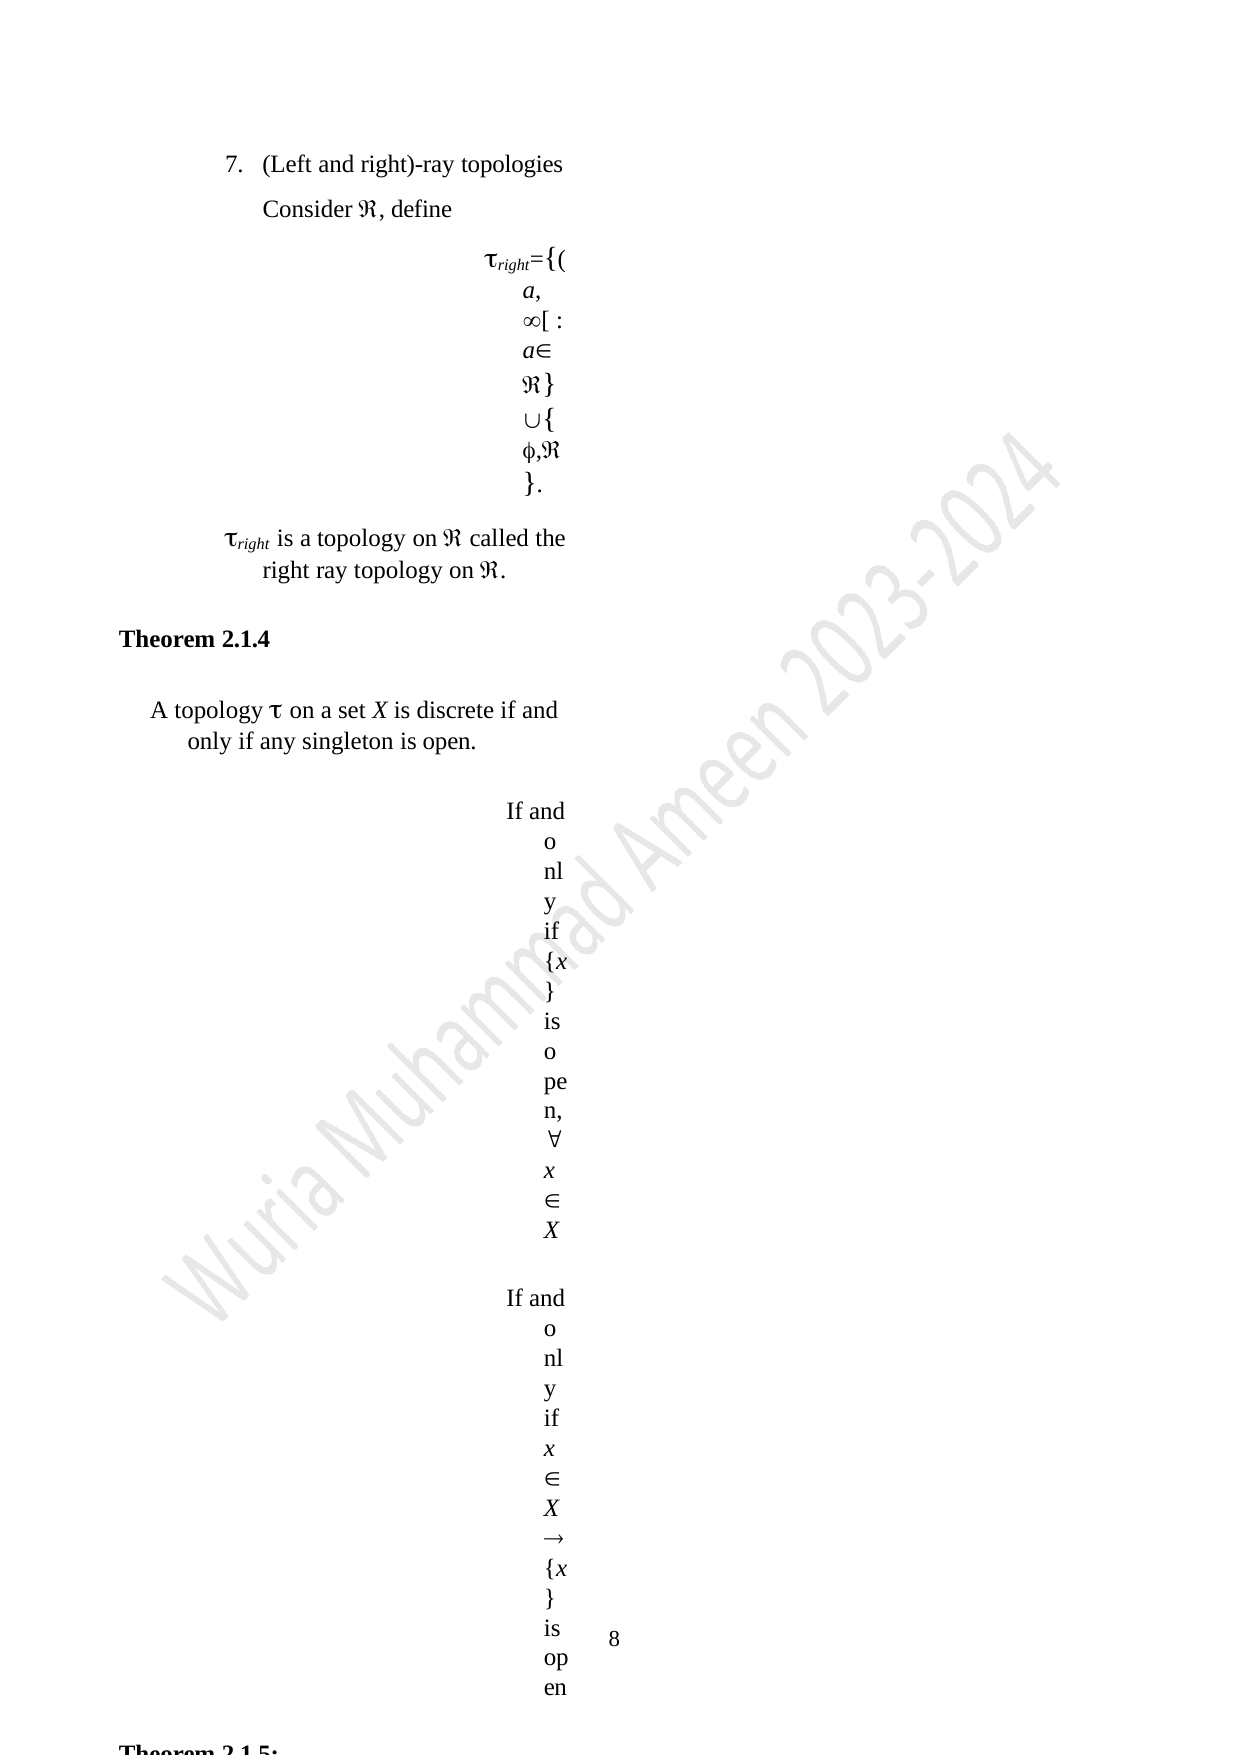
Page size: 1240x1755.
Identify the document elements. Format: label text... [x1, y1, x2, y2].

slide_number 8 [602, 1626, 641, 1755]
text_box 7. (Left and right)-ray topologies Consider , define right={(a, [ :a}{,}. right is a topology on  called the right ray topology on . Theorem 2.1.4 A topology  on a set X is discrete if and only if any singleton is open. If and only if {x} is open, xX If and only if xX{x} is open Theorem 2.1.5: Let {;,  is arbitrary} be a collection of topologies on a set X, then ∩ 𝛼 𝛼∈Δ is a topology on X. Class discussion Is the union of two topologies 1 and 2 on X is a topology on X? - Closed sets Definition 2.1.6 In a topological space, (X, ), a subset FX is called closed set in X if Fc is open in X. Theorem 2.1.7 In a topological space, (X, ), let F be the set of all closed sets in X, then  has the following properties, , XF E1, E2F  E1 E2 is closed in X. FF ,  “ is an arbitrary set (finite or infinite) [118, 130, 1097, 1755]
